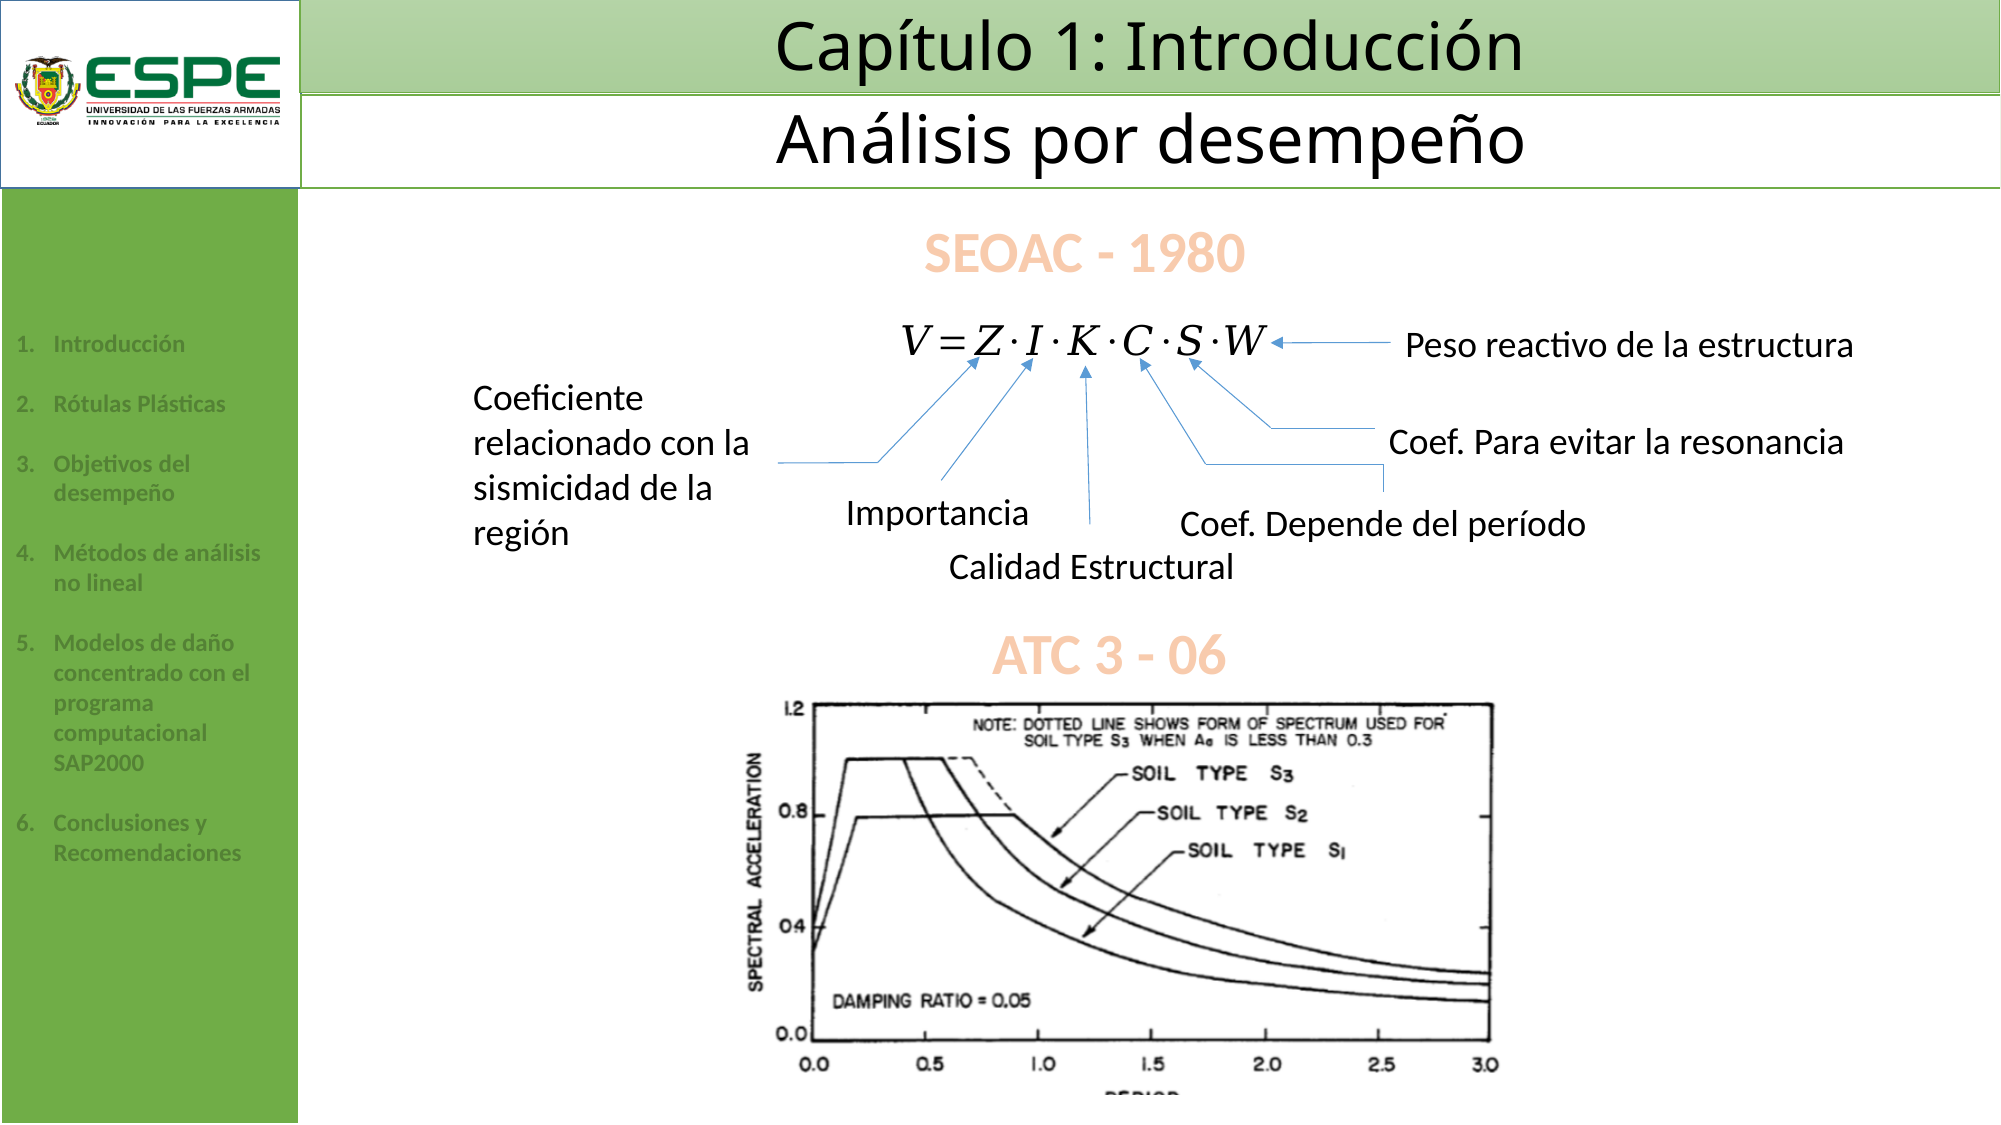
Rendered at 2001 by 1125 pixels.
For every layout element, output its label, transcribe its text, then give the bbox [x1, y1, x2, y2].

picture [733, 677, 1508, 1095]
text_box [1205, 464, 1384, 493]
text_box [1085, 365, 1090, 525]
text_box Importancia [831, 480, 1052, 540]
title Capítulo 1: Introducción [301, 11, 2000, 86]
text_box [877, 356, 980, 463]
text_box Análisis por desempeño [302, 105, 2000, 180]
text_box ATC 3 - 06 [977, 608, 1243, 677]
text_box SEOAC - 1980 [909, 206, 1262, 292]
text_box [941, 357, 1034, 481]
text_box Calidad Estructural [933, 534, 1251, 595]
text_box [1188, 357, 1271, 428]
text_box Peso reactivo de la estructura [1390, 312, 1872, 373]
picture [15, 56, 280, 125]
text_box Coeficiente relacionado con la sismicidad de la región [458, 365, 778, 561]
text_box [1139, 357, 1206, 465]
text_box Introducción Rótulas Plásticas Objetivos del desempeño Métodos de análisis no lineal Modelos de daño concentrado con el programa computacional SAP2000 Conclusiones y Recomendaciones [1, 319, 303, 904]
text_box Coef. Para evitar la resonancia [1372, 409, 1862, 470]
text_box Coef. Depende del período [1159, 491, 1608, 552]
